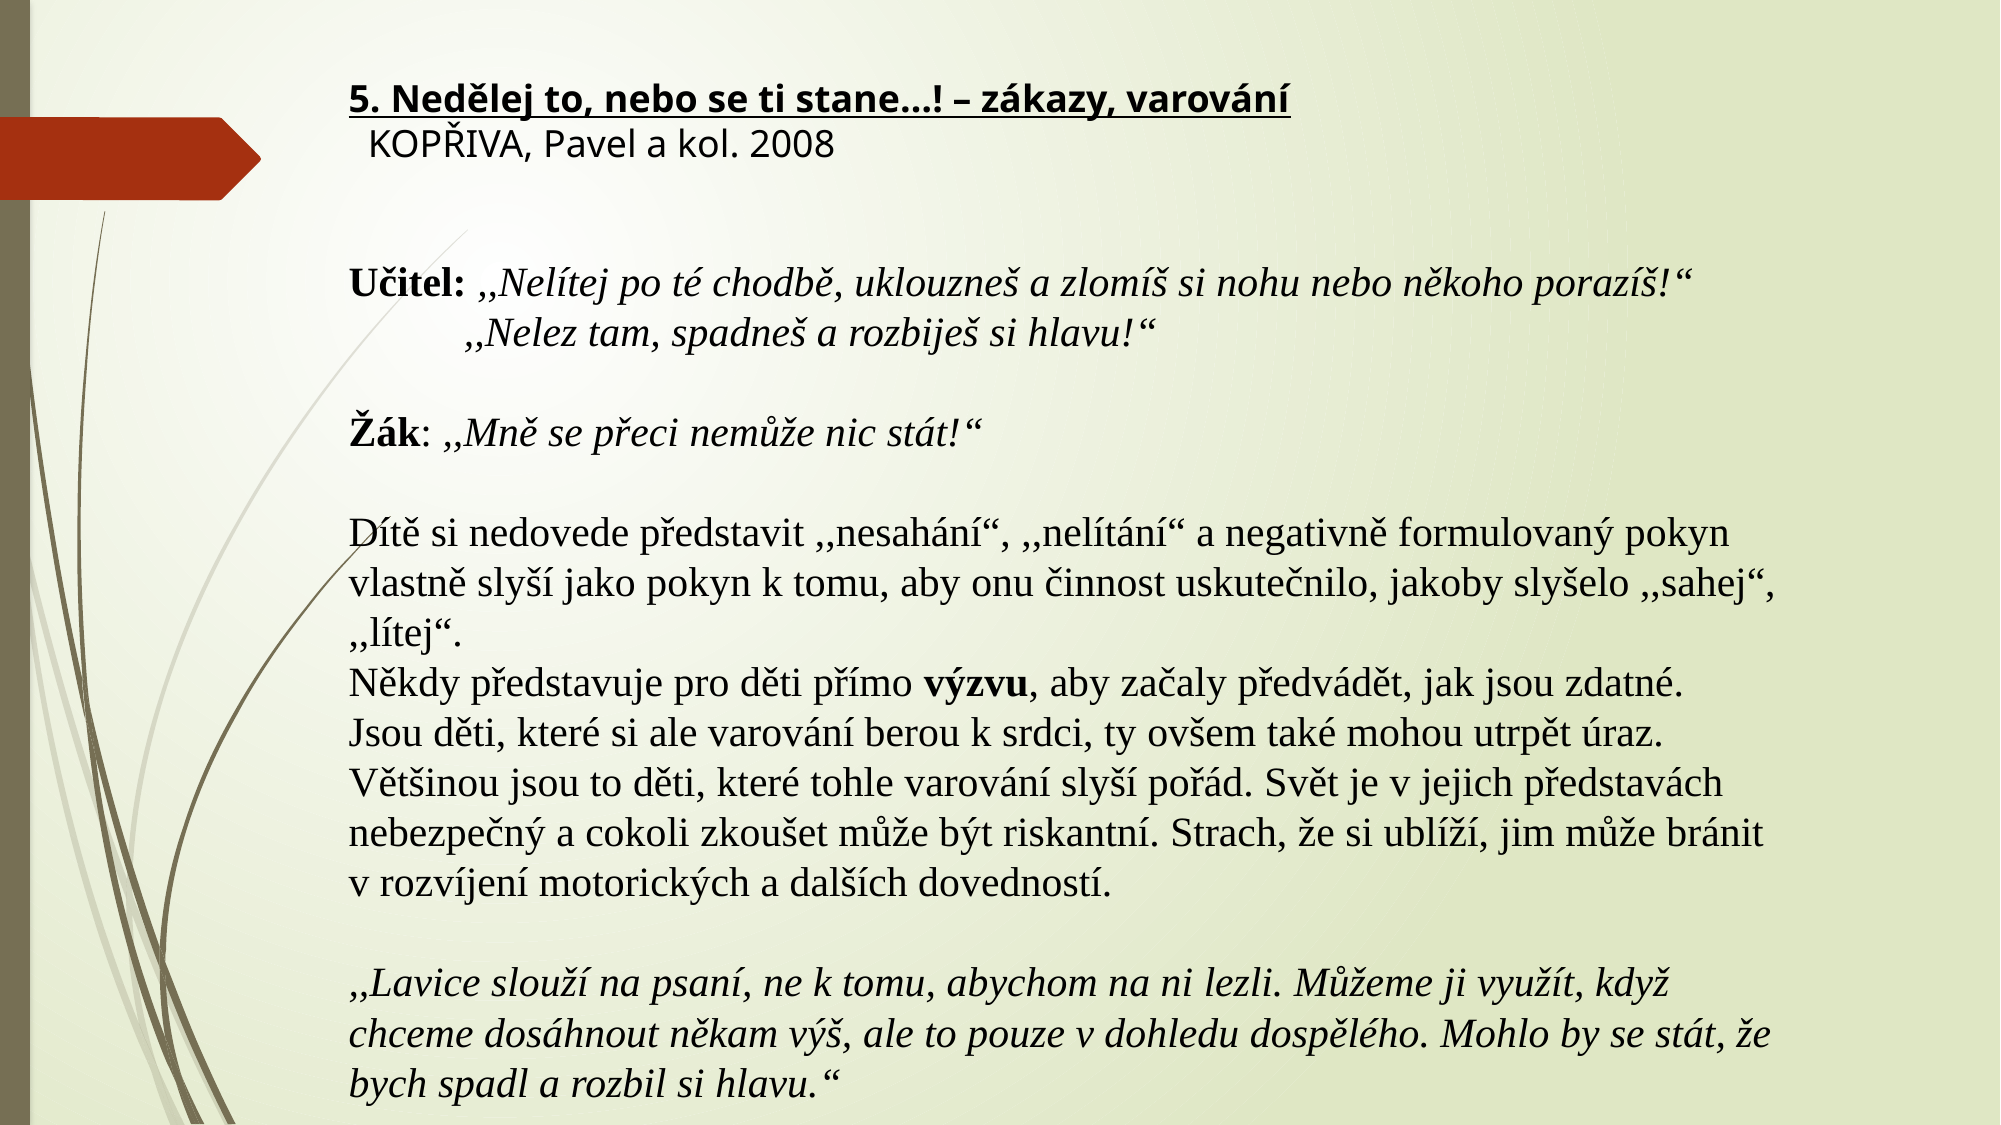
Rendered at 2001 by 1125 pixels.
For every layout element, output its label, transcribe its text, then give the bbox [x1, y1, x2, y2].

text_box 5. Nedělej to, nebo se ti stane…! – zákazy, varování KOPŘIVA, Pavel a kol. 2008 Učitel: ,,Nelítej po té chodbě, uklouzneš a zlomíš si nohu nebo někoho porazíš!“ ,,Nelez tam, spadneš a rozbiješ si hlavu!“ Žák: ,,Mně se přeci nemůže nic stát!“ Dítě si nedovede představit ,,nesahání“, ,,nelítání“ a negativně formulovaný pokyn vlastně slyší jako pokyn k tomu, aby onu činnost uskutečnilo, jakoby slyšelo ,,sahej“, ,,lítej“. Někdy představuje pro děti přímo výzvu, aby začaly předvádět, jak jsou zdatné. Jsou děti, které si ale varování berou k srdci, ty ovšem také mohou utrpět úraz. Většinou jsou to děti, které tohle varování slyší pořád. Svět je v jejich představách nebezpečný a cokoli zkoušet může být riskantní. Strach, že si ublíží, jim může bránit v rozvíjení motorických a dalších dovedností. ,,Lavice slouží na psaní, ne k tomu, abychom na ni lezli. Můžeme ji využít, když chceme dosáhnout někam výš, ale to pouze v dohledu dospělého. Mohlo by se stát, že bych spadl a rozbil si hlavu.“ [333, 67, 1794, 1113]
